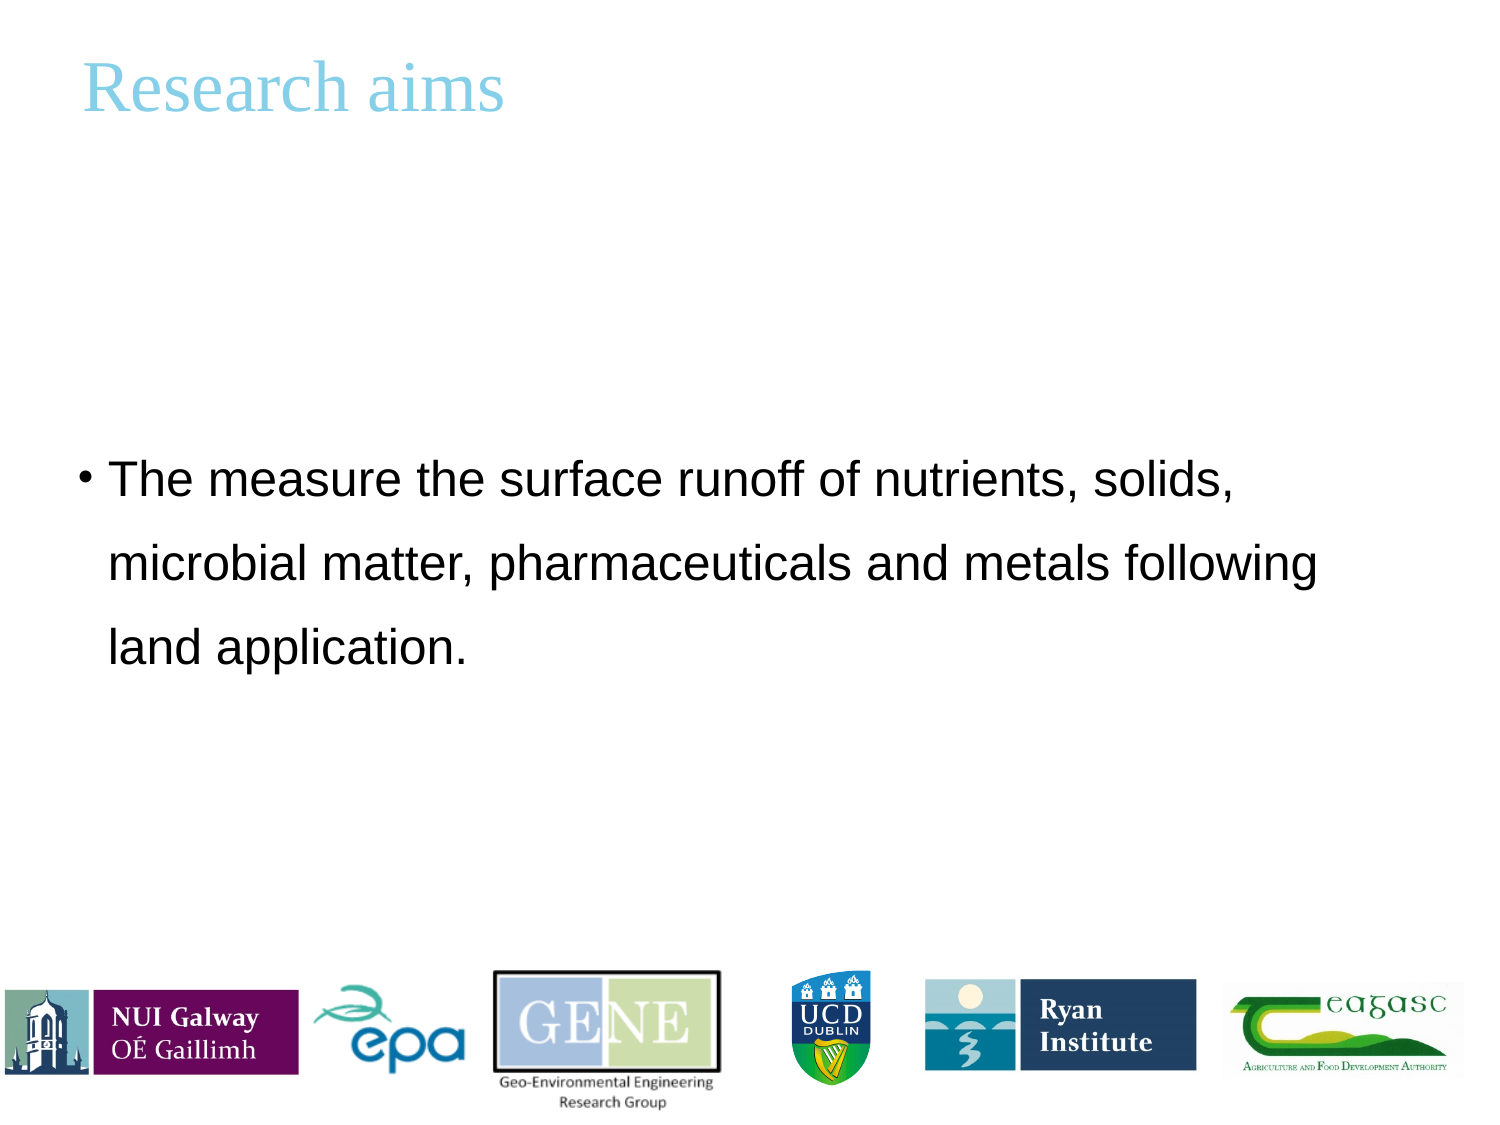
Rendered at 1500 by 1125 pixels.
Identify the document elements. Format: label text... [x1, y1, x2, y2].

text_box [0, 968, 1464, 1114]
text_box The measure the surface runoff of nutrients, solids, microbial matter, pharmaceuticals and metals following land application. [76, 278, 1424, 901]
text_box Research aims [82, 38, 1422, 249]
